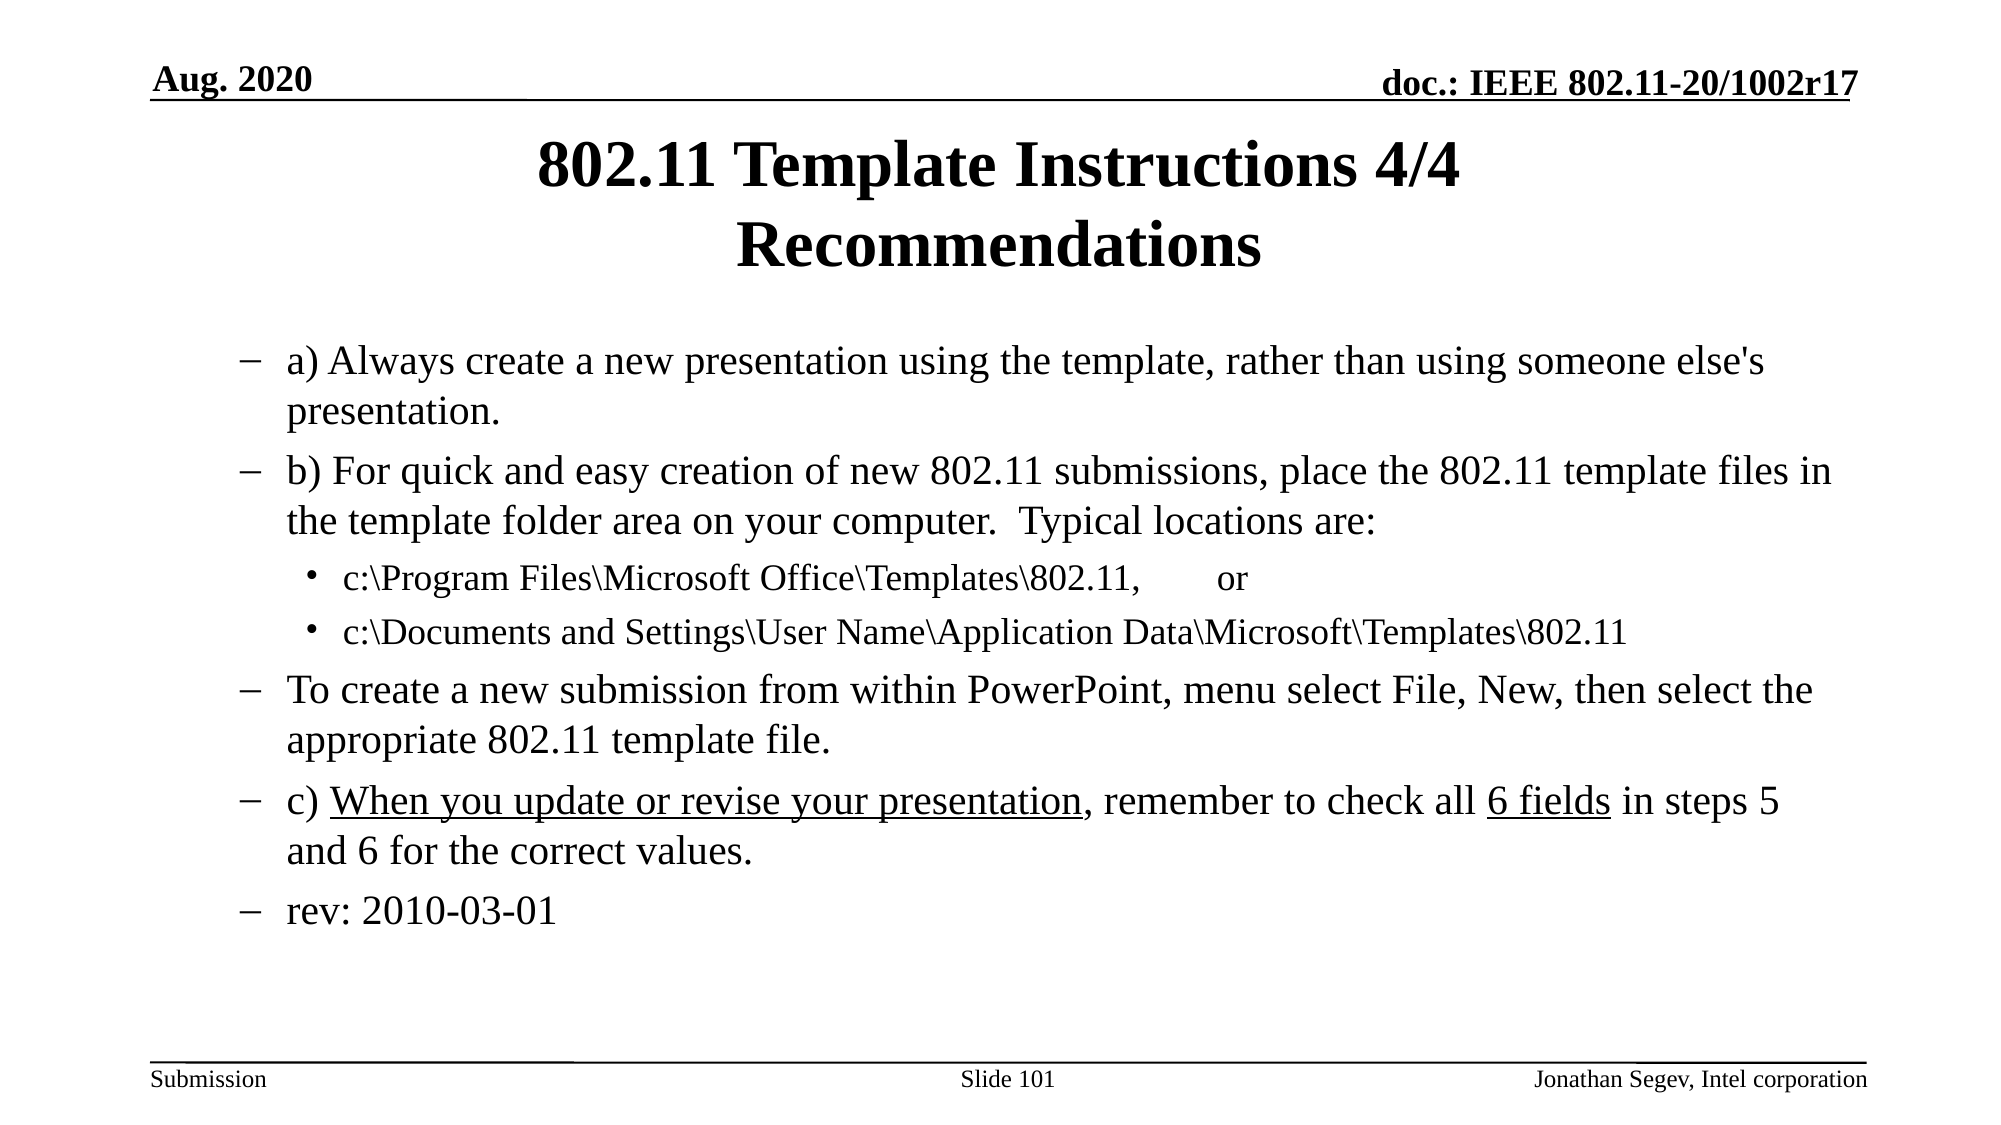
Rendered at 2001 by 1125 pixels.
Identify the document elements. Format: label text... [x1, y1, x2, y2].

list a) Always create a new presentation using the template, rather than using someone else's presentation. b) For quick and easy creation of new 802.11 submissions, place the 802.11 template files in the template folder area on your computer. Typical locations are: c:\Program Files\Microsoft Office\Templates\802.11, or c:\Documents and Settings\User Name\Application Data\Microsoft\Templates\802.11 To create a new submission from within PowerPoint, menu select File, New, then select the appropriate 802.11 template file. c) When you update or revise your presentation, remember to check all 6 fields in steps 5 and 6 for the correct values. rev: 2010-03-01 [149, 324, 1850, 1000]
title 802.11 Template Instructions 4/4 Recommendations [149, 112, 1850, 288]
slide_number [152, 54, 563, 100]
slide_number Slide 101 [950, 1061, 1067, 1123]
footer Jonathan Segev, Intel corporation [1171, 1061, 1869, 1093]
